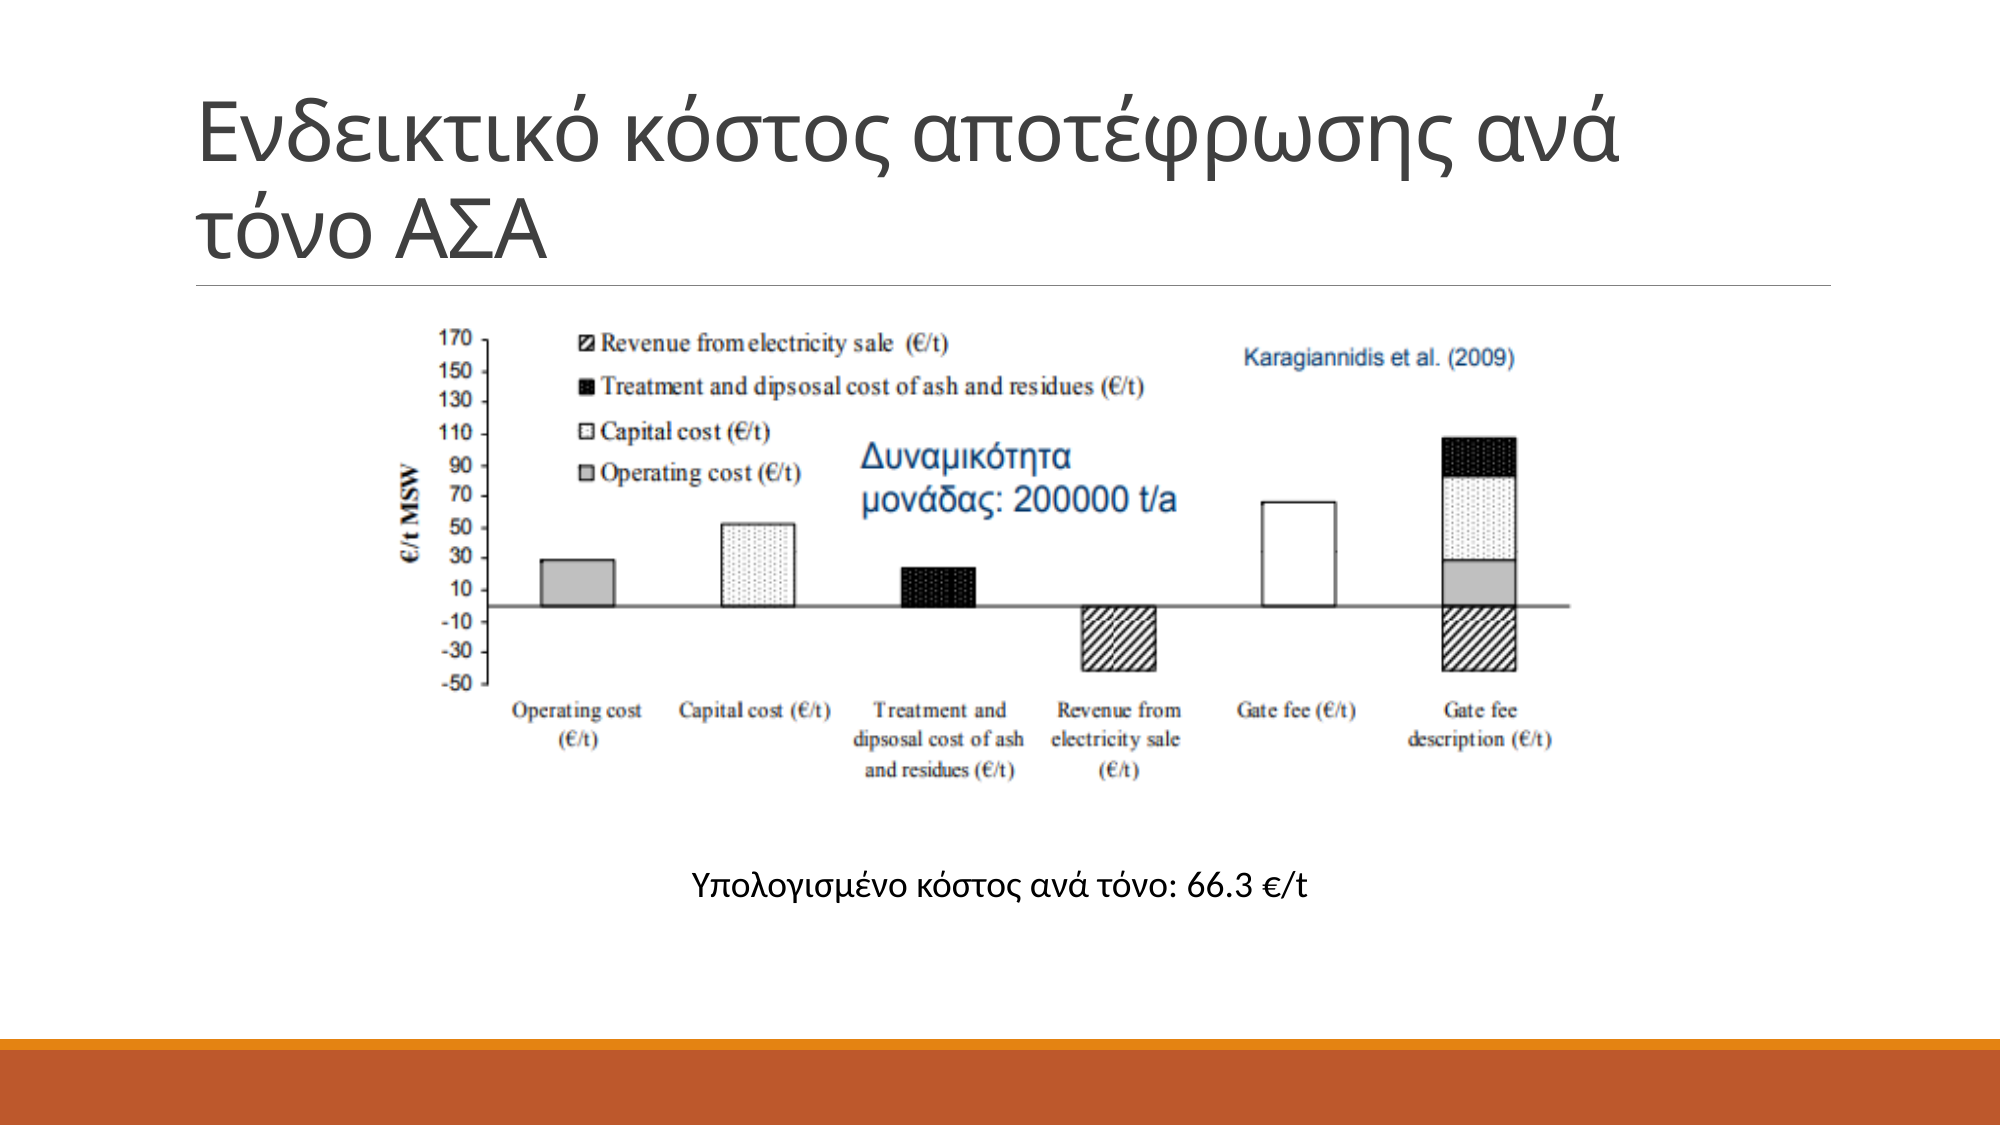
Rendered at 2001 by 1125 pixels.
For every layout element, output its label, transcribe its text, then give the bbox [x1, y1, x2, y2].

title Ενδεικτικό κόστος αποτέφρωσης ανά τόνο ΑΣΑ [180, 47, 1830, 285]
text_box Υπολογισμένο κόστος ανά τόνο: 66.3 €/t [381, 853, 1619, 913]
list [384, 325, 1616, 803]
